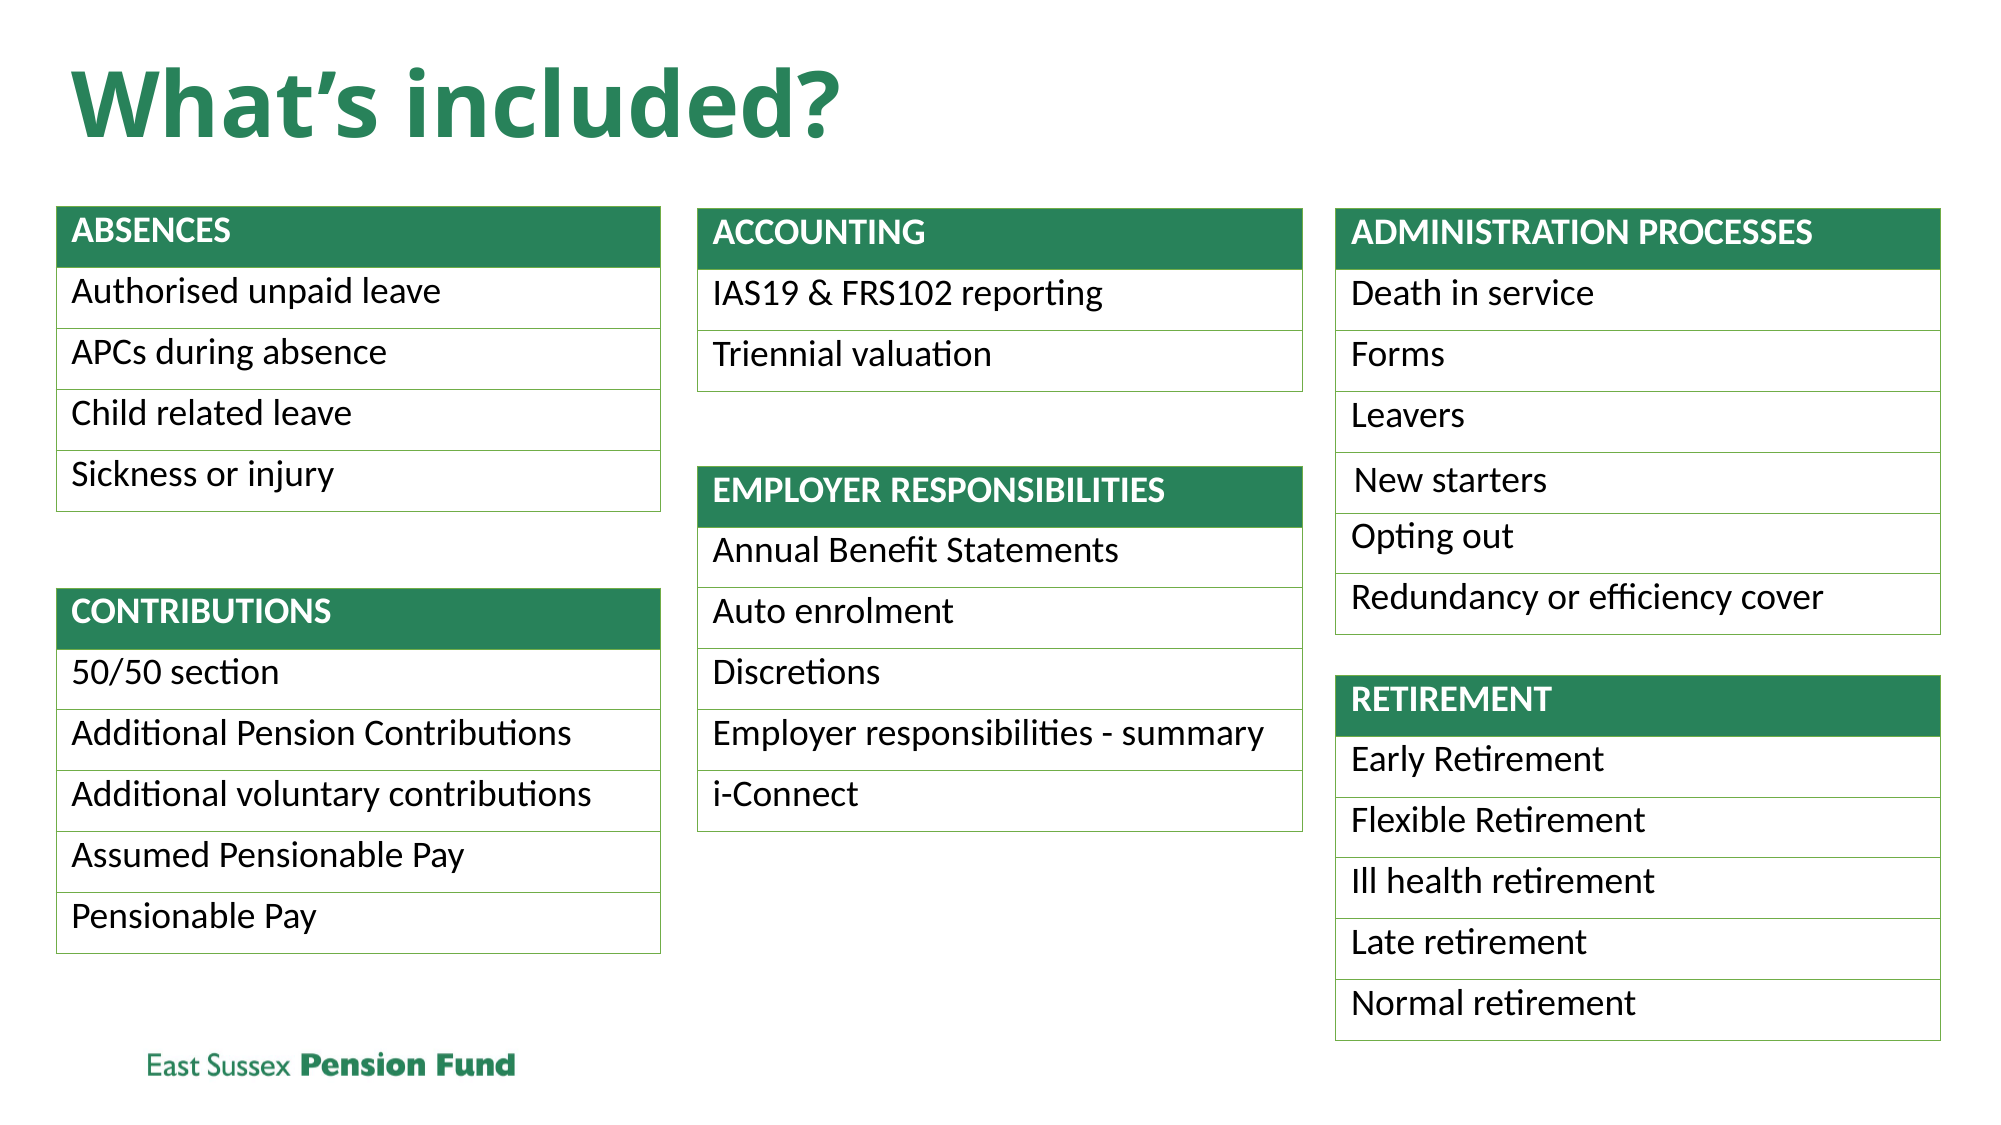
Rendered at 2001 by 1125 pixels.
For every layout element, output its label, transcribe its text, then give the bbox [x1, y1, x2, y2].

table_header EMPLOYER RESPONSIBILITIES [698, 467, 1302, 527]
table_header ADMINISTRATION PROCESSES [1336, 209, 1940, 269]
table_cell Authorised unpaid leave [57, 268, 660, 328]
picture [137, 1042, 527, 1088]
table_header ABSENCES [57, 207, 660, 267]
table_cell Assumed Pensionable Pay [57, 832, 660, 892]
table_cell Additional Pension Contributions [57, 710, 660, 770]
table_cell Sickness or injury [57, 451, 660, 511]
table_cell Child related leave [57, 390, 660, 450]
table_cell Annual Benefit Statements [698, 528, 1302, 587]
table_cell Additional voluntary contributions [57, 771, 660, 831]
table_cell 50/50 section [57, 650, 660, 709]
table_cell Flexible Retirement [1336, 798, 1940, 857]
table_cell Forms [1336, 331, 1940, 391]
table_cell Pensionable Pay [57, 893, 660, 953]
table_cell i-Connect [698, 771, 1302, 831]
table_cell Auto enrolment [698, 588, 1302, 648]
table_cell Late retirement [1336, 919, 1940, 979]
table_cell Discretions [698, 649, 1302, 709]
table_cell Early Retirement [1336, 737, 1940, 797]
table_cell Employer responsibilities - summary [698, 710, 1302, 770]
table_cell Triennial valuation [698, 331, 1302, 391]
table_cell APCs during absence [57, 329, 660, 389]
title What’s included? [54, 32, 1784, 183]
table_cell New starters [1336, 453, 1940, 513]
table_cell Normal retirement [1336, 980, 1940, 1040]
table_cell Death in service [1336, 270, 1940, 330]
table_cell Ill health retirement [1336, 858, 1940, 918]
table_cell IAS19 & FRS102 reporting [698, 270, 1302, 330]
table_cell Redundancy or efficiency cover [1336, 574, 1940, 634]
table_header CONTRIBUTIONS [57, 589, 660, 649]
table_header RETIREMENT [1336, 676, 1940, 736]
table_cell Leavers [1336, 392, 1940, 452]
table_cell Opting out [1336, 514, 1940, 573]
table_header ACCOUNTING [698, 209, 1302, 269]
